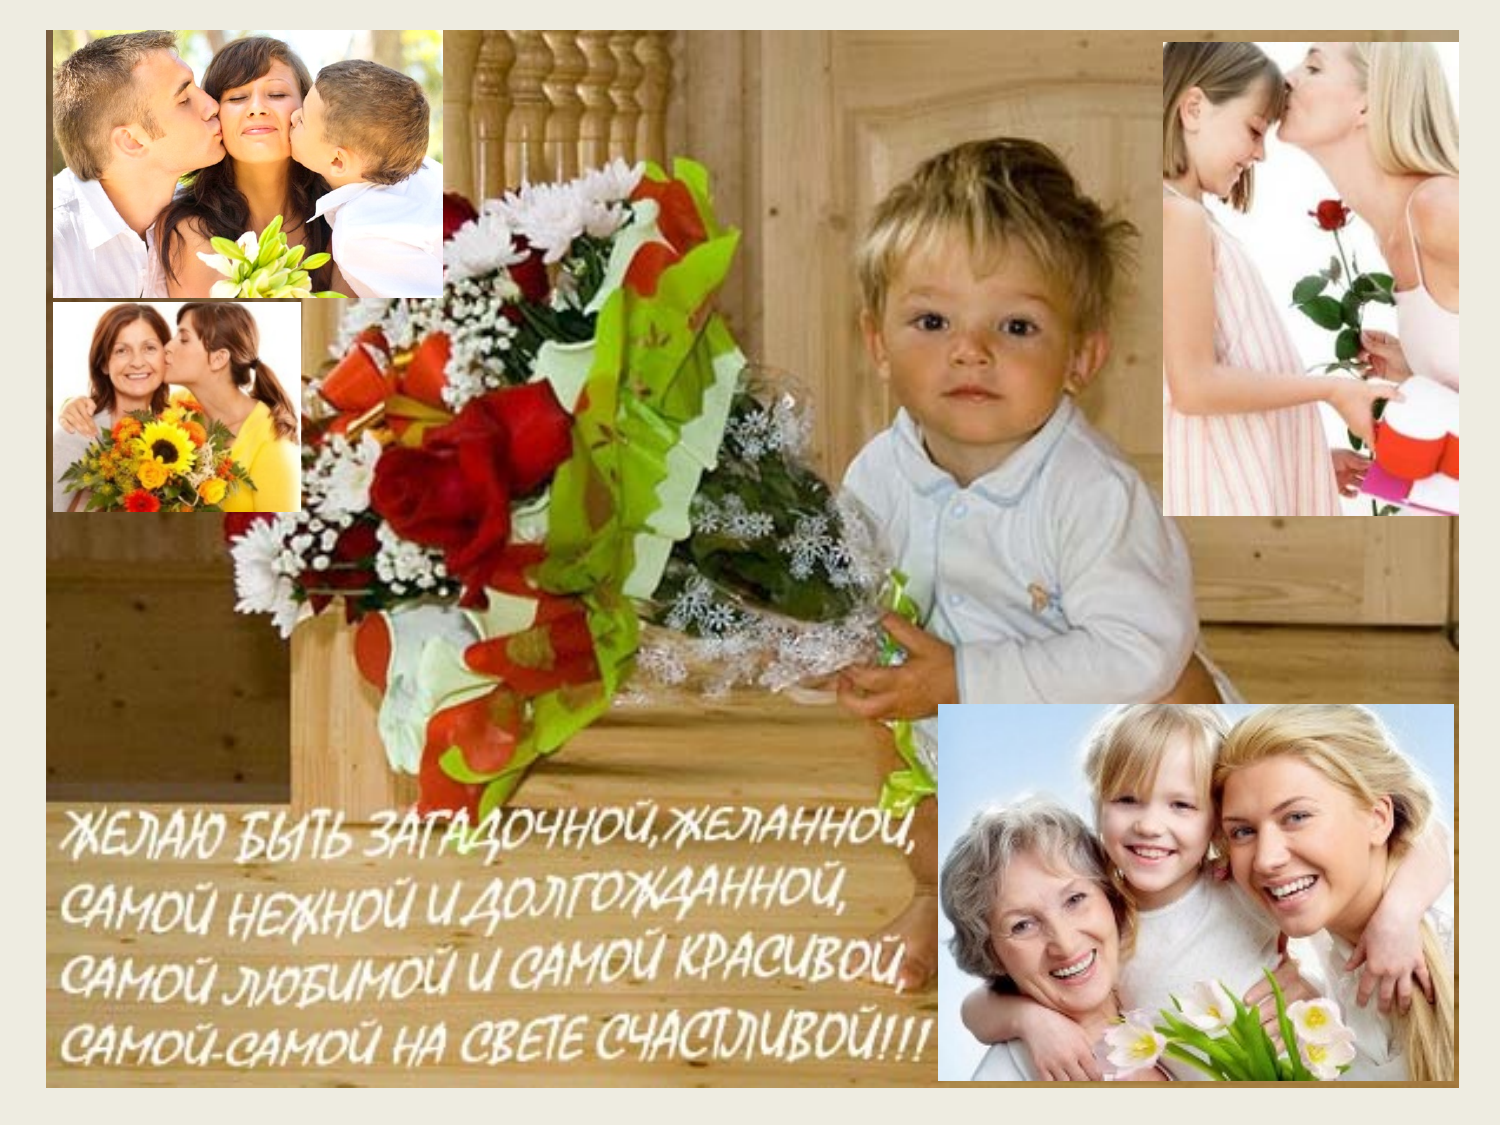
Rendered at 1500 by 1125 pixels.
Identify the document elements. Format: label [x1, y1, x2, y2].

list [46, 30, 1459, 1088]
picture [1163, 42, 1459, 516]
picture [52, 302, 302, 513]
picture [938, 703, 1454, 1081]
picture [52, 30, 444, 299]
